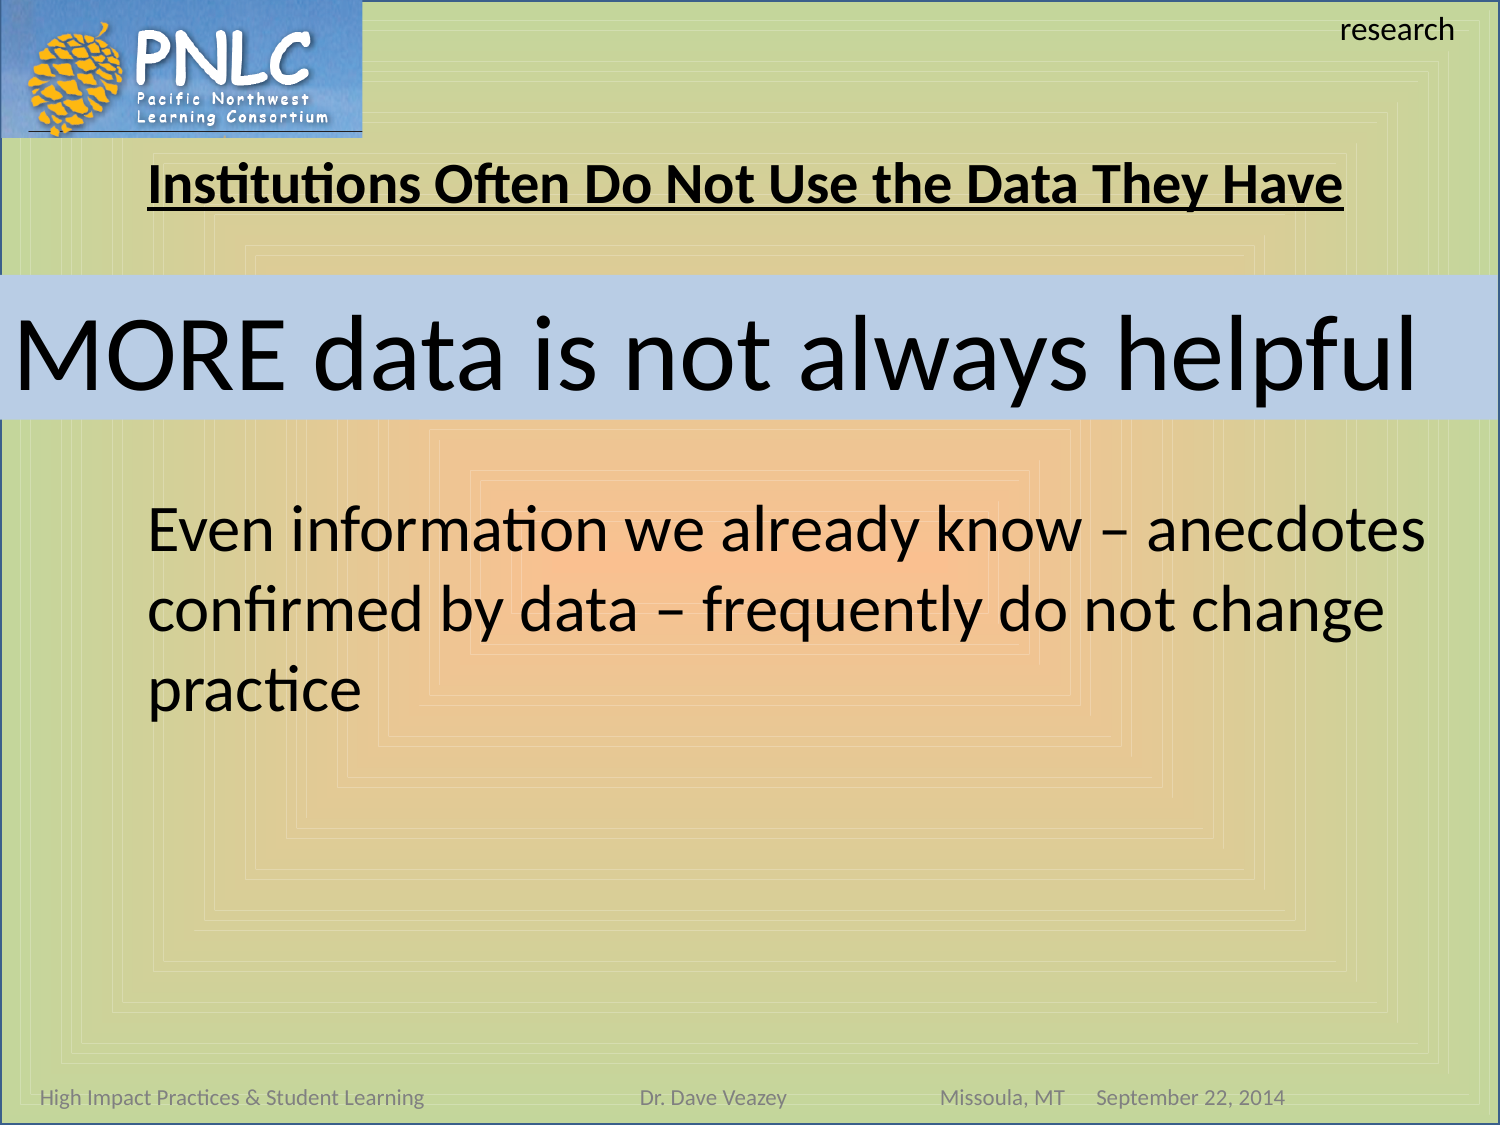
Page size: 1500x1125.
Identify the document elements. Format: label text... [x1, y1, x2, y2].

list Institutions Often Do Not Use the Data They Have Very few institutions even utilized actionable data Even information we already know – anecdotes confirmed by data – frequently do not change practice [131, 420, 1482, 1050]
text_box research [1325, 0, 1500, 55]
text_box MORE data is not always helpful [0, 274, 1498, 420]
list Institutions Often Do Not Use the Data They Have Very few institutions even utilized actionable data Even information we already know – anecdotes confirmed by data – frequently do not change practice [131, 137, 1482, 274]
